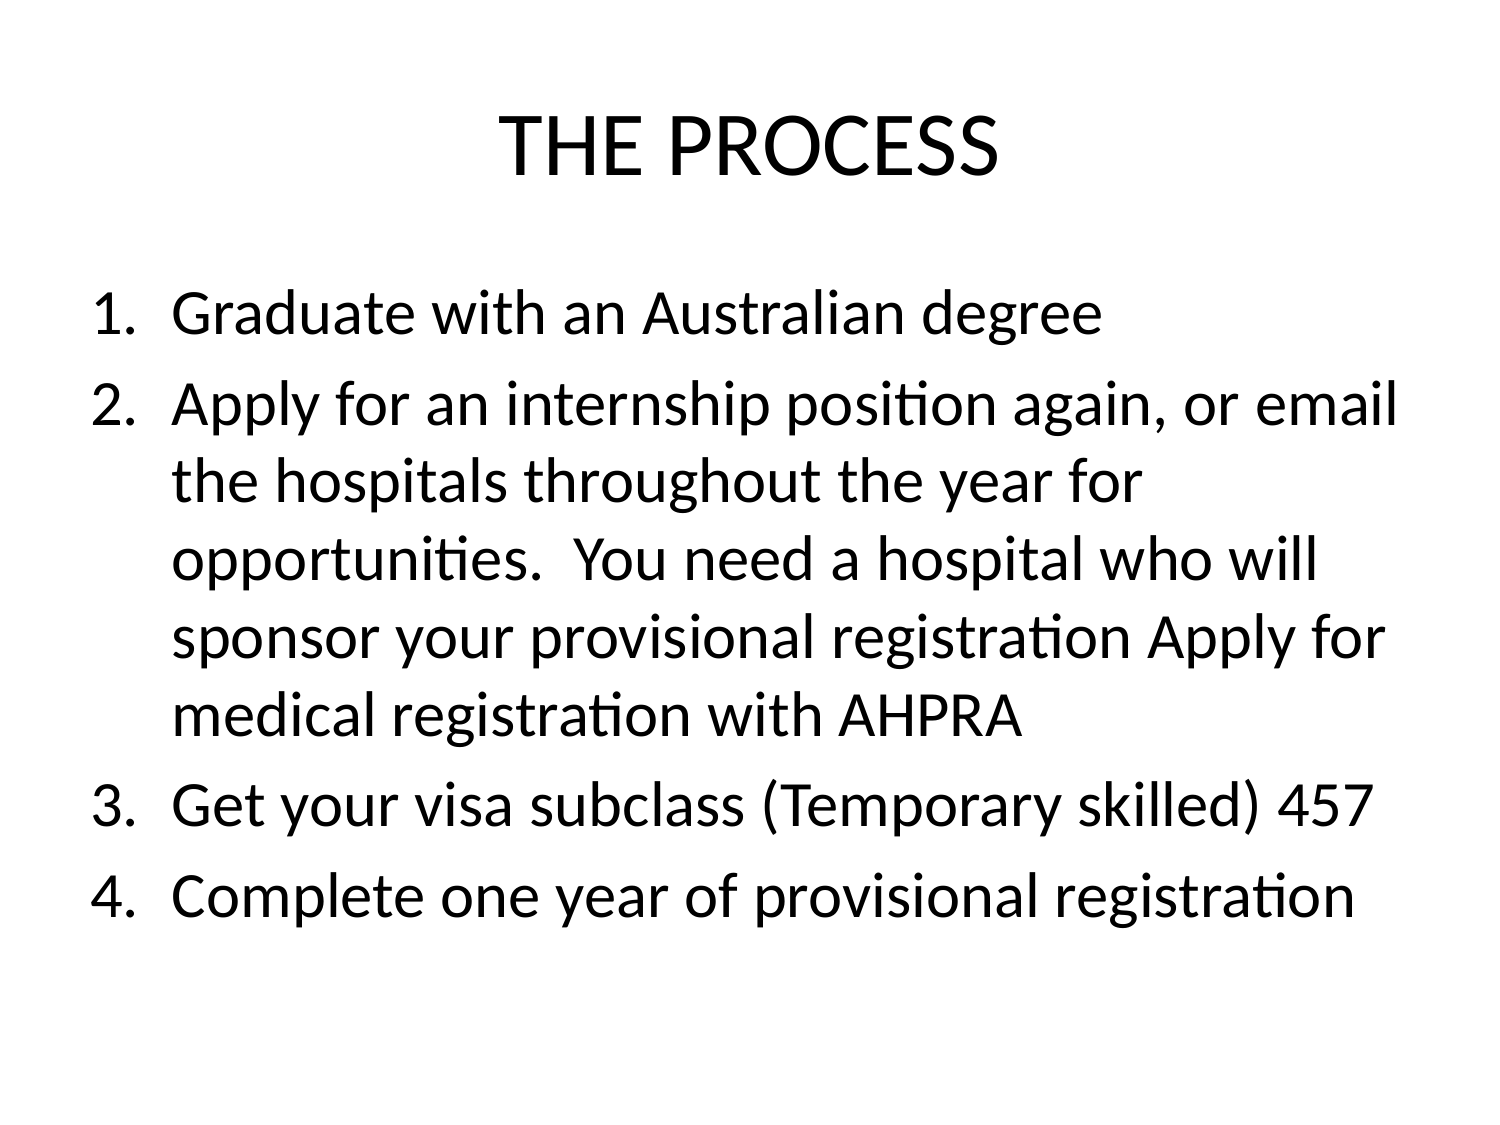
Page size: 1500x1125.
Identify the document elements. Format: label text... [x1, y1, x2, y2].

list Graduate with an Australian degree Apply for an internship position again, or email the hospitals throughout the year for opportunities. You need a hospital who will sponsor your provisional registration Apply for medical registration with AHPRA Get your visa subclass (Temporary skilled) 457 Complete one year of provisional registration [75, 262, 1425, 1005]
title THE PROCESS [75, 45, 1425, 233]
